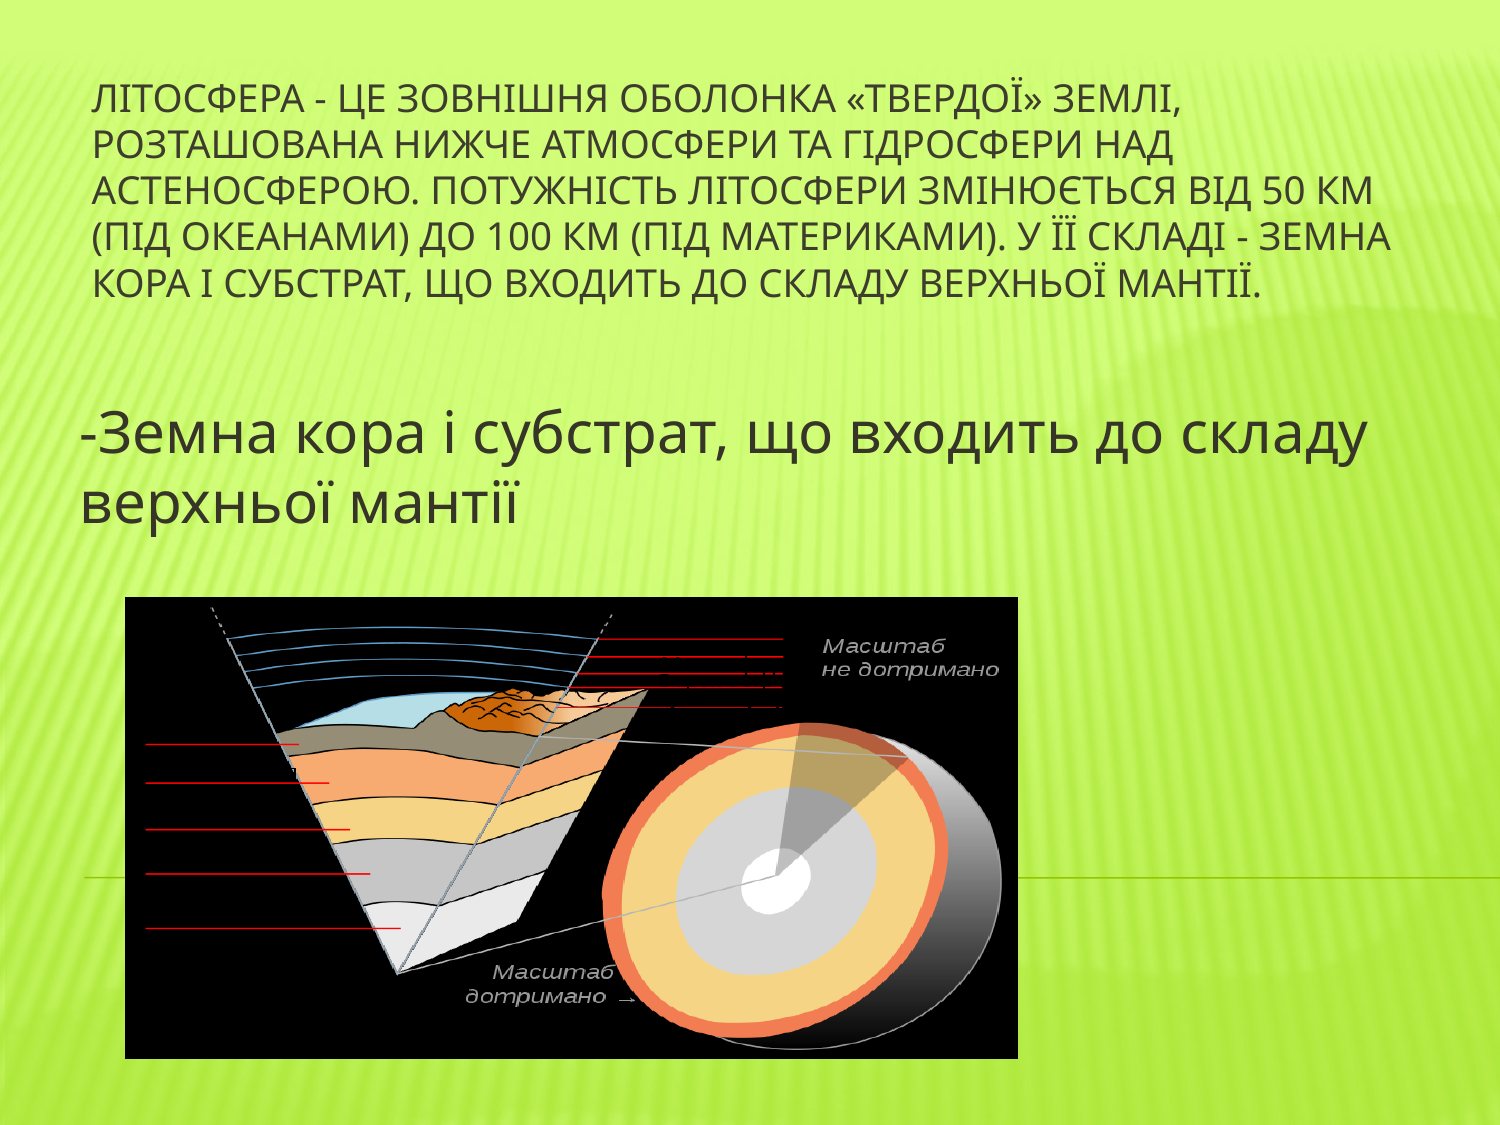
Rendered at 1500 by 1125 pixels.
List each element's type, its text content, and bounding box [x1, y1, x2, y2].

picture [124, 597, 1019, 1059]
title Літосфера - це зовнішня оболонка «твердої» Землі, розташована нижче атмосфери та гідросфери над астеносферою. Потужність літосфери змінюється від 50 км (під океанами) до 100 км (під материками). У її складі - земна кора і субстрат, що входить до складу верхньої мантії. [76, 66, 1447, 598]
subtitle -Земна кора і субстрат, що входить до складу верхньої мантії [64, 471, 1439, 544]
